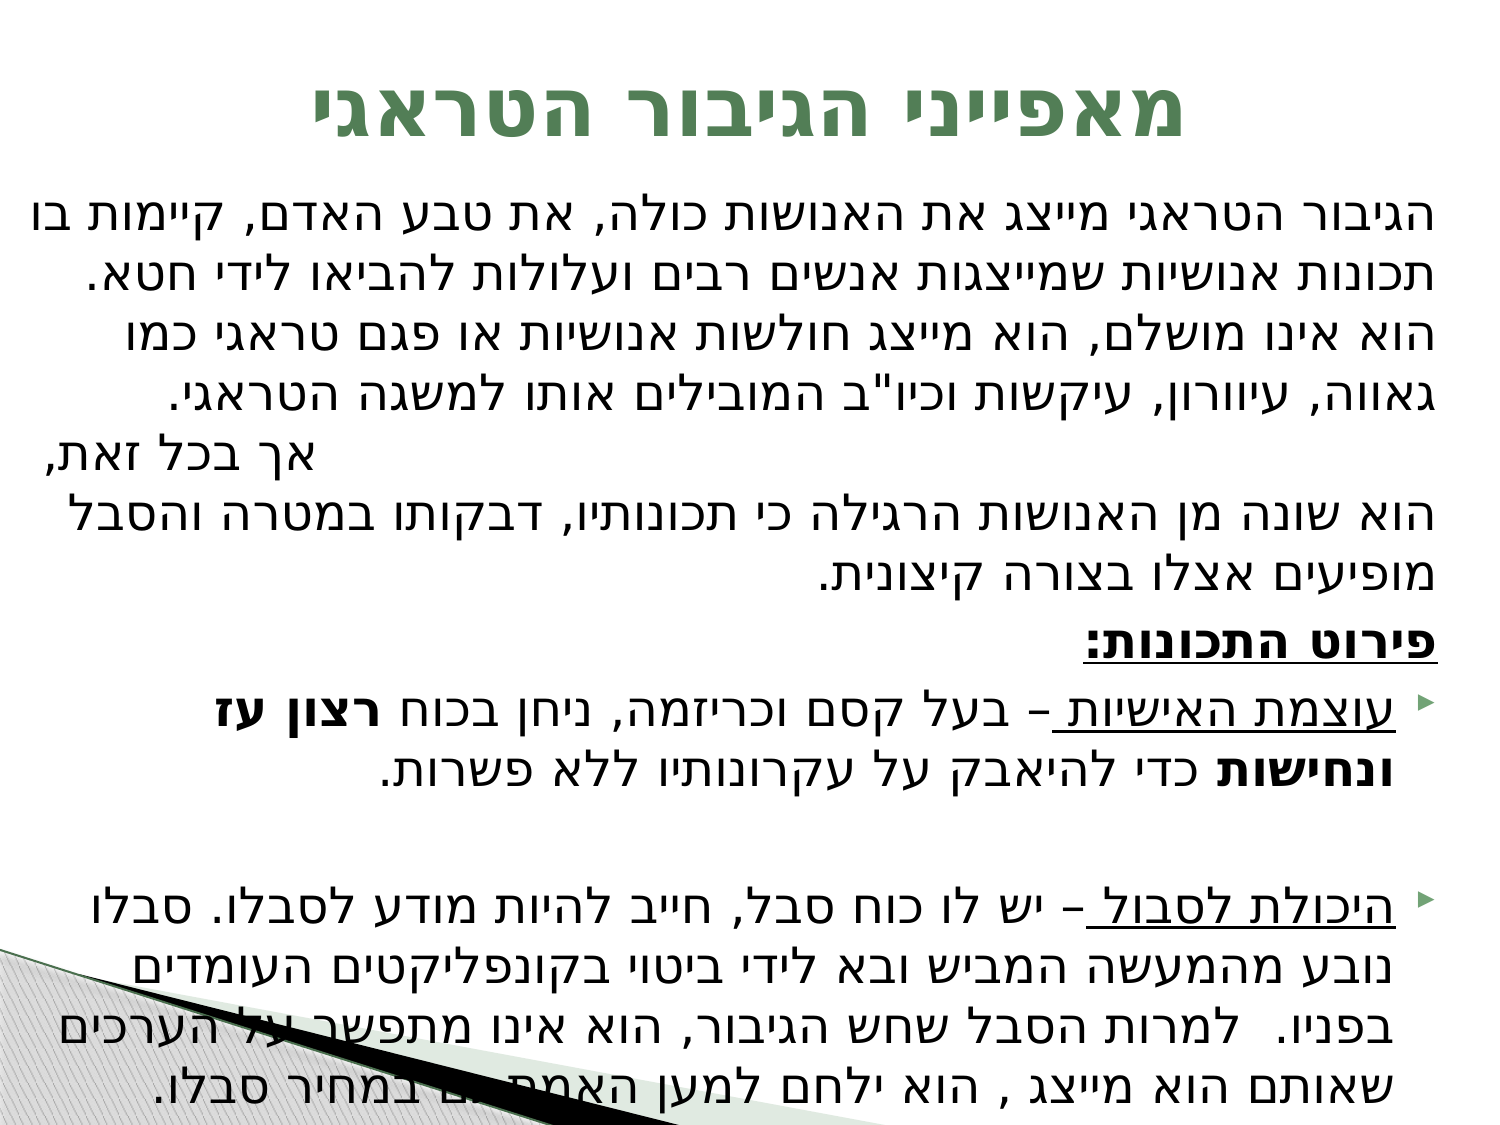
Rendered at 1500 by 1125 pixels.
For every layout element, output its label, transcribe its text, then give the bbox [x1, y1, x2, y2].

list הגיבור הטראגי מייצג את האנושות כולה, את טבע האדם, קיימות בו תכונות אנושיות שמייצגות אנשים רבים ועלולות להביאו לידי חטא. הוא אינו מושלם, הוא מייצג חולשות אנושיות או פגם טראגי כמו גאווה, עיוורון, עיקשות וכיו"ב המובילים אותו למשגה הטראגי. אך בכל זאת, הוא שונה מן האנושות הרגילה כי תכונותיו, דבקותו במטרה והסבל מופיעים אצלו בצורה קיצונית. פירוט התכונות: עוצמת האישיות – בעל קסם וכריזמה, ניחן בכוח רצון עז ונחישות כדי להיאבק על עקרונותיו ללא פשרות. היכולת לסבול – יש לו כוח סבל, חייב להיות מודע לסבלו. סבלו נובע מהמעשה המביש ובא לידי ביטוי בקונפליקטים העומדים בפניו. למרות הסבל שחש הגיבור, הוא אינו מתפשר על הערכים שאותם הוא מייצג , הוא ילחם למען האמת גם במחיר סבלו. [5, 172, 1471, 1094]
title מאפייני הגיבור הטראגי [75, 45, 1425, 161]
